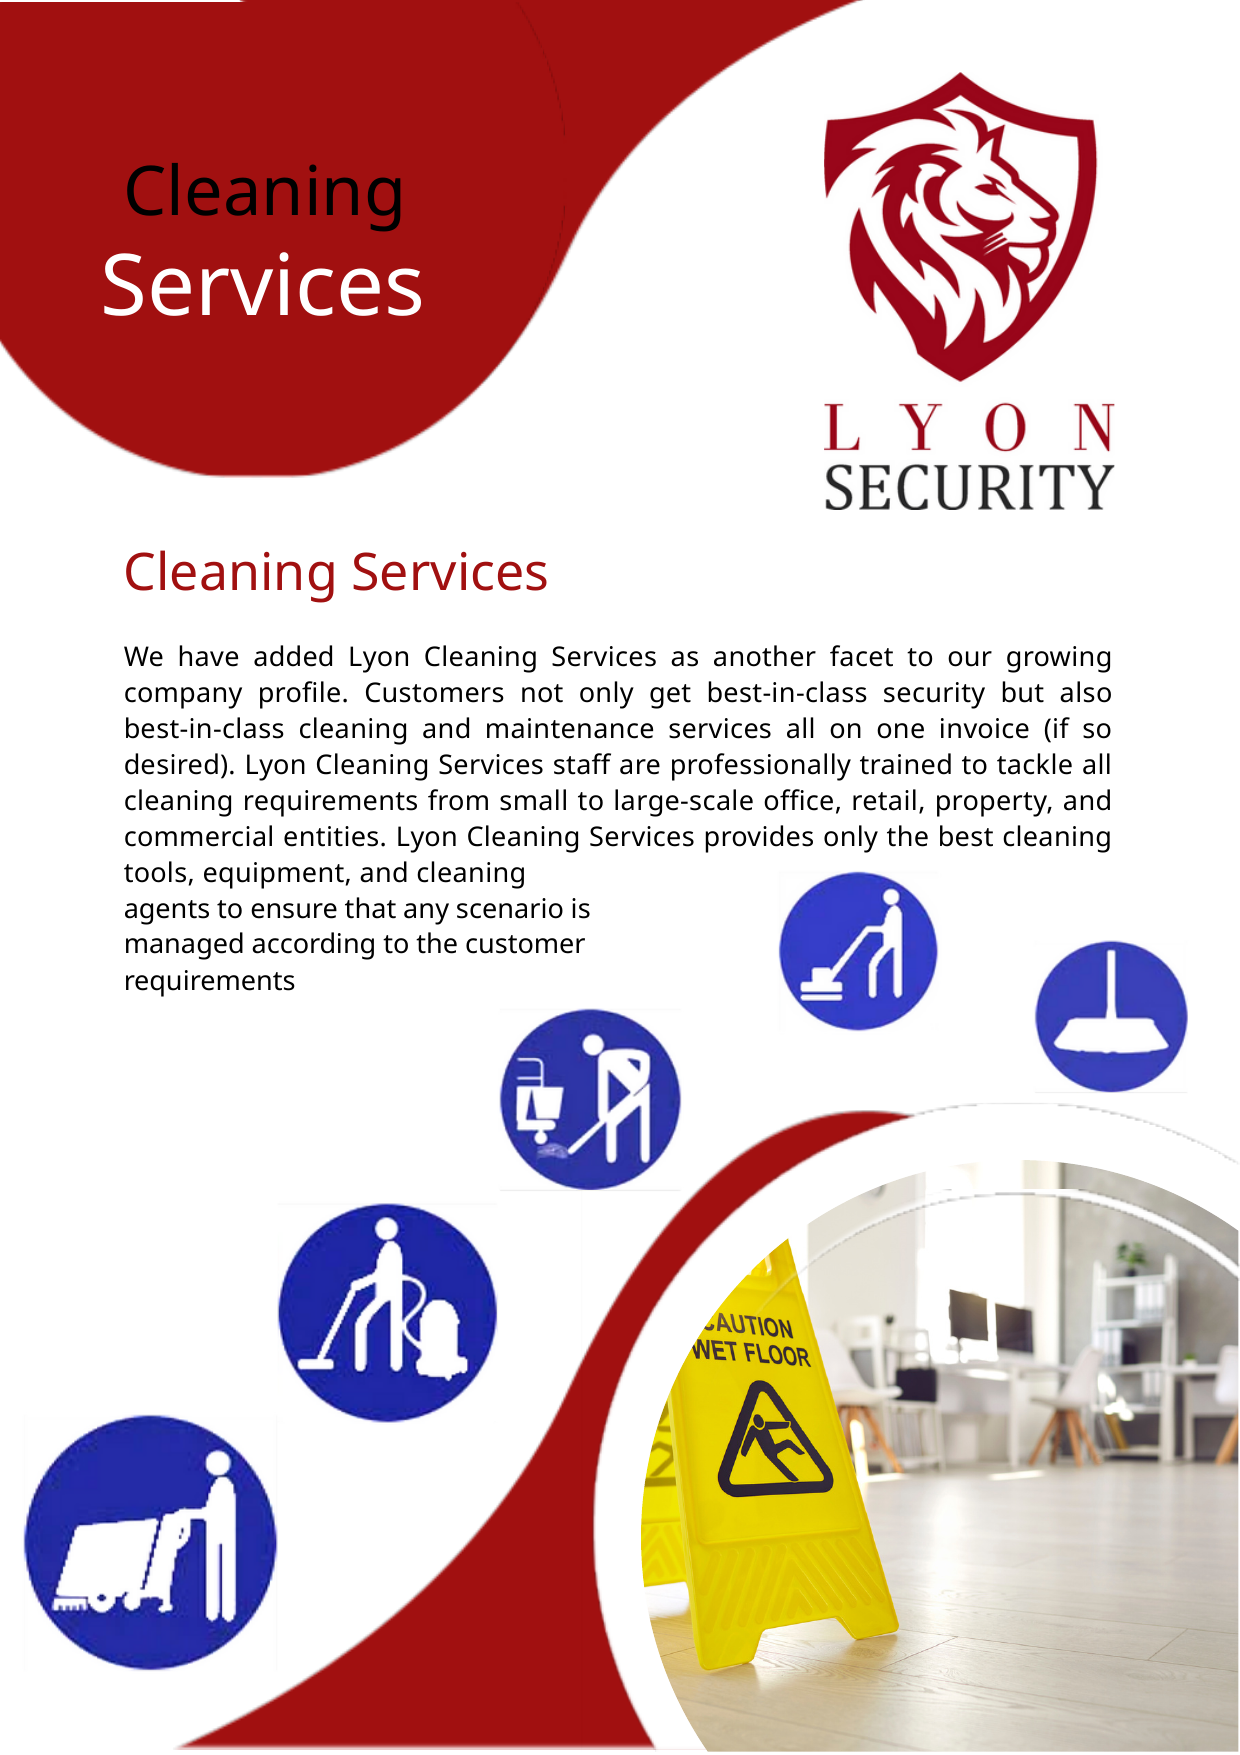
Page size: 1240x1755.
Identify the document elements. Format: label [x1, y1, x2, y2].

text_box [0, 0, 1240, 1755]
text_box [640, 1159, 1239, 1752]
